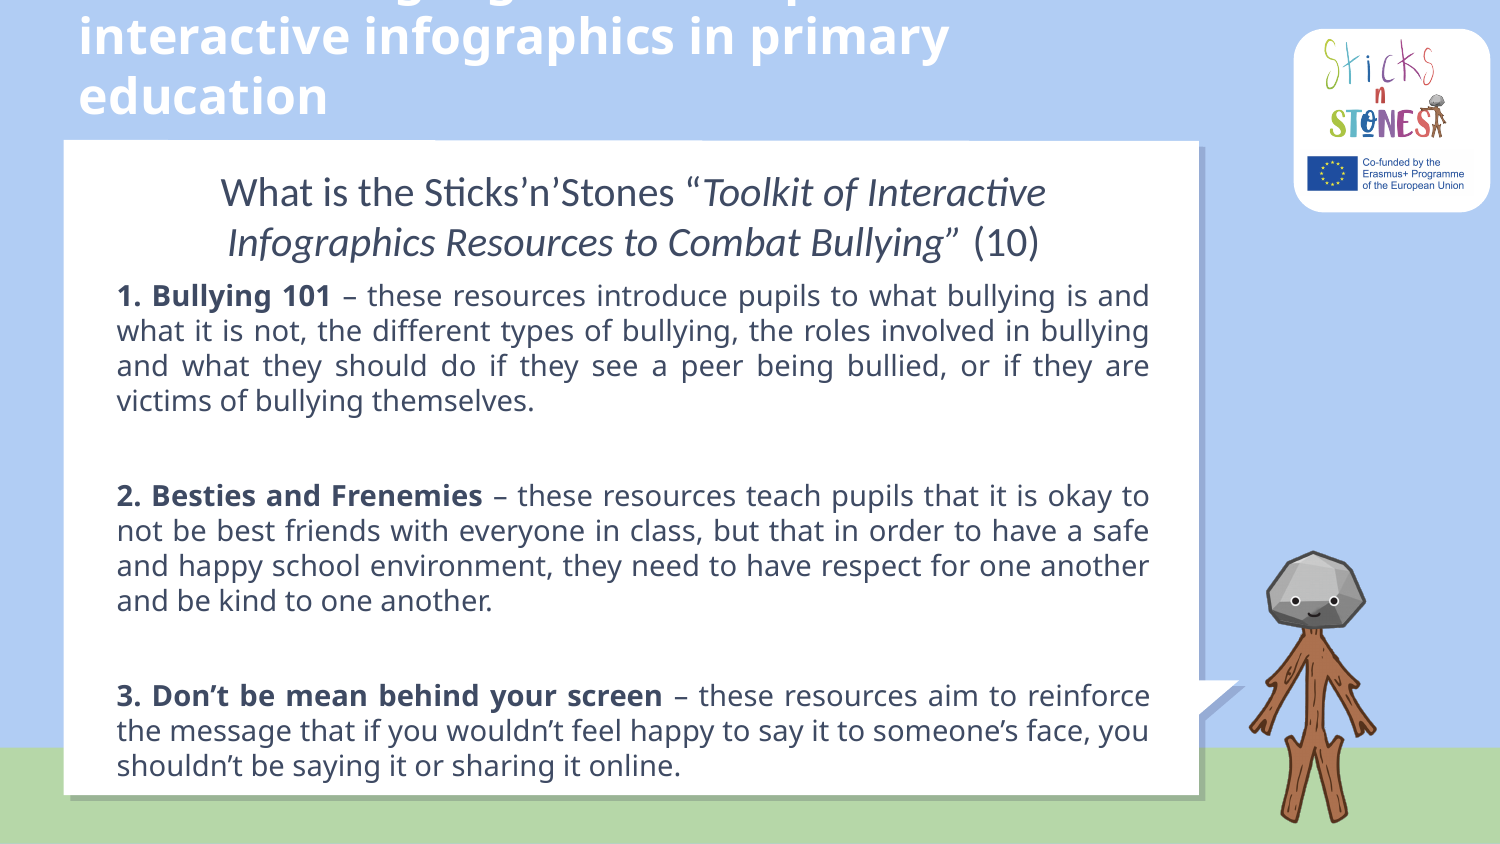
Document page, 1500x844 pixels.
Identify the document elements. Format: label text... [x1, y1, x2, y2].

title A.1.3 Creating digital lesson plans to use interactive infographics in primary education [63, 0, 1200, 140]
picture [1117, 498, 1500, 844]
picture [1300, 149, 1474, 196]
picture [1323, 38, 1448, 139]
list What is the Sticks’n’Stones “Toolkit of Interactive Infographics Resources to Combat Bullying” (10) 1. Bullying 101 – these resources introduce pupils to what bullying is and what it is not, the different types of bullying, the roles involved in bullying and what they should do if they see a peer being bullied, or if they are victims of bullying themselves. 2. Besties and Frenemies – these resources teach pupils that it is okay to not be best friends with everyone in class, but that in order to have a safe and happy school environment, they need to have respect for one another and be kind to one another. 3. Don’t be mean behind your screen – these resources aim to reinforce the message that if you wouldn’t feel happy to say it to someone’s face, you shouldn’t be saying it or sharing it online. [95, 150, 1166, 780]
